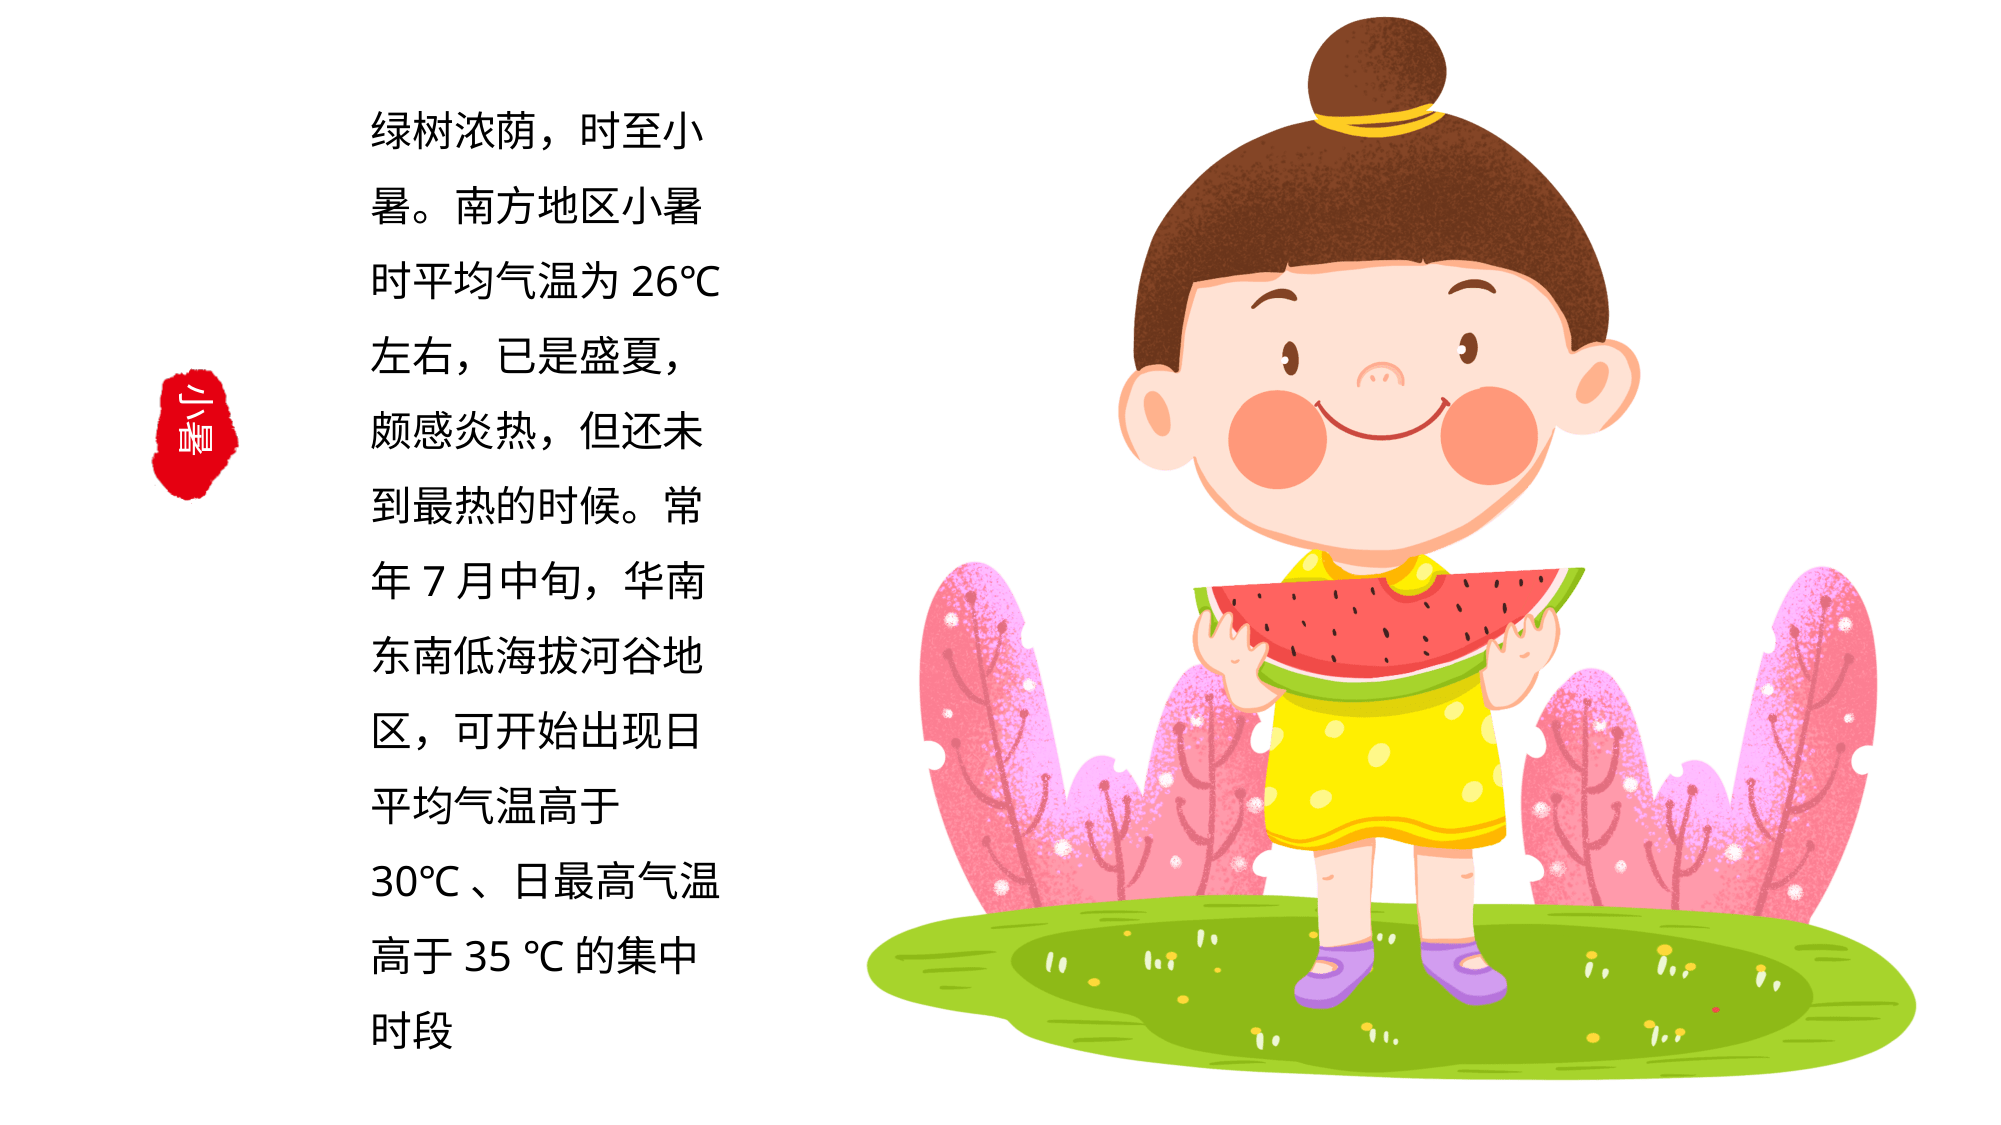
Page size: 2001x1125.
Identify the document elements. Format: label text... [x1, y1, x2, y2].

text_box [107, 341, 271, 510]
title 绿树浓荫，时至小暑。南方地区小暑时平均气温为26℃左右，已是盛夏，颇感炎热，但还未到最热的时候。常年7月中旬，华南东南低海拔河谷地区，可开始出现日平均气温高于30℃、日最高气温高于35 ℃的集中时段 [363, 191, 736, 944]
picture [828, 0, 1989, 1102]
